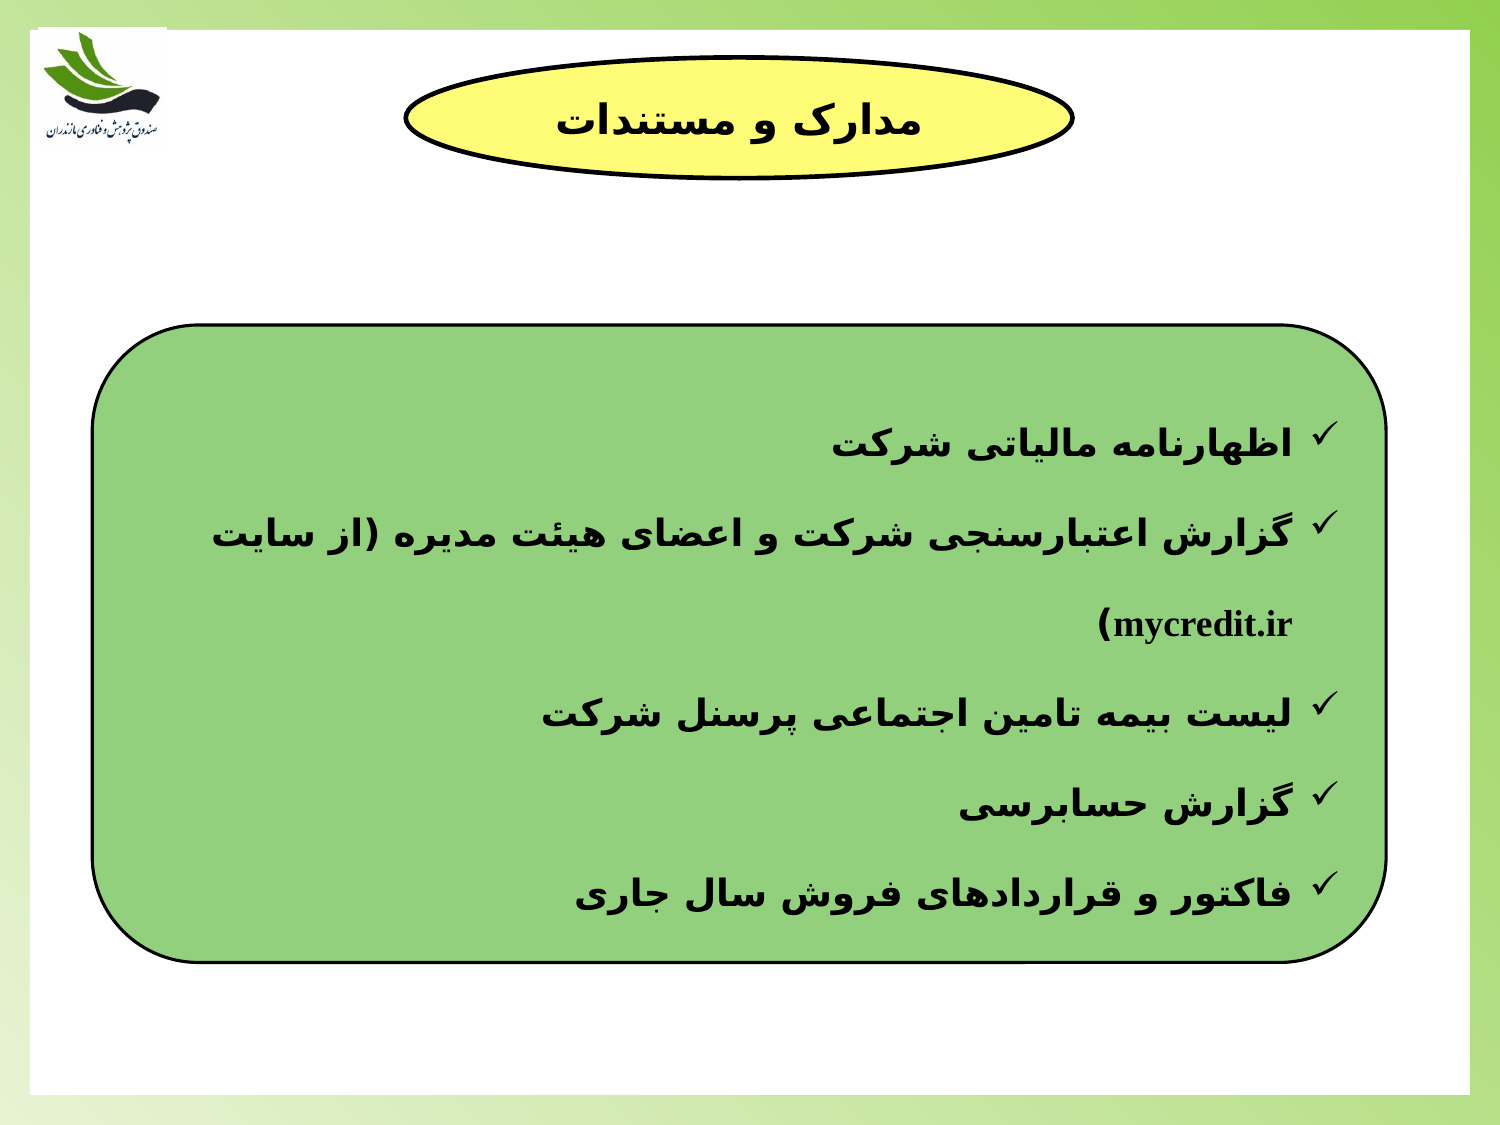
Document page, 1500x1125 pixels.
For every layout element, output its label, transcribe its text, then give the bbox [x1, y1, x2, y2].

picture [38, 27, 167, 146]
text_box اظهارنامه مالیاتی شرکت گزارش اعتبارسنجی شرکت و اعضای هیئت مدیره (از سایت mycredit.ir) لیست بیمه تامین اجتماعی پرسنل شرکت گزارش حسابرسی فاکتور و قراردادهای فروش سال جاری [90, 323, 1388, 965]
text_box مدارک و مستندات [404, 55, 1075, 180]
